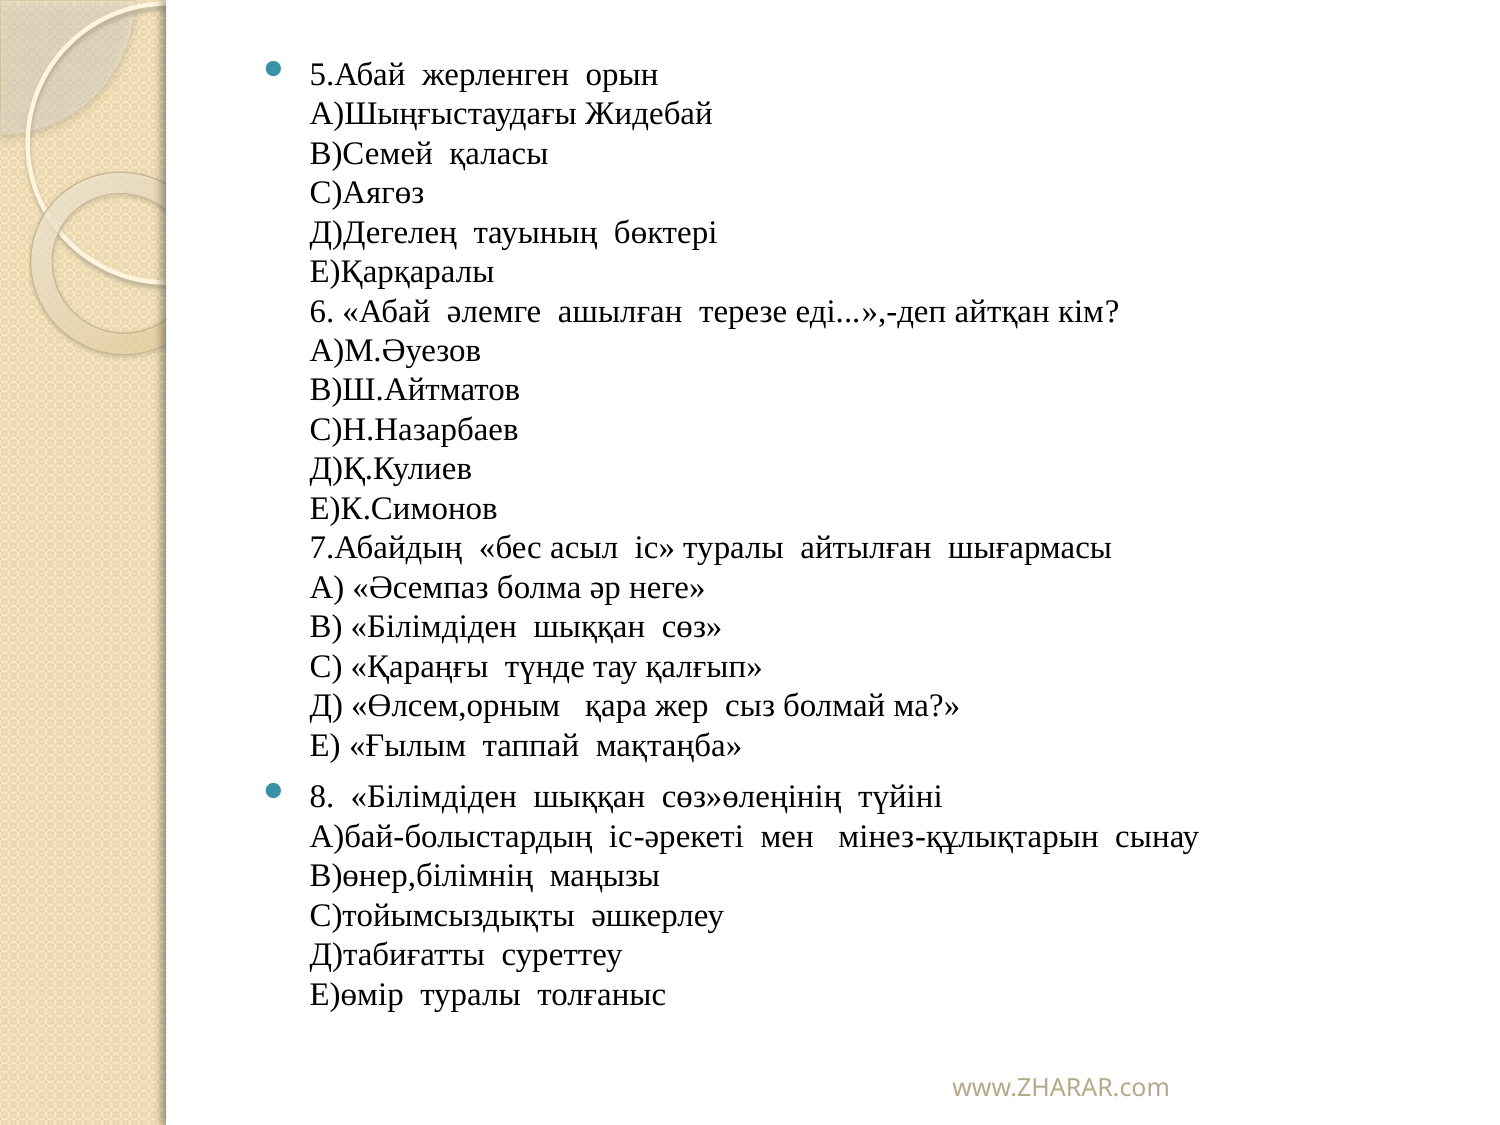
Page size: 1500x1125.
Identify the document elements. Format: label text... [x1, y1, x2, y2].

footer www.ZHARAR.com [937, 1034, 1413, 1113]
list 5.Абай жерленген орын А)Шыңғыстаудағы Жидебай В)Семей қаласы С)Аягөз Д)Дегелең тауының бөктері Е)Қарқаралы 6. «Абай әлемге ашылған терезе еді...»,-деп айтқан кім? А)М.Әуезов В)Ш.Айтматов С)Н.Назарбаев Д)Қ.Кулиев Е)К.Симонов 7.Абайдың «бес асыл іс» туралы айтылған шығармасы А) «Әсемпаз болма әр неге» В) «Білімдіден шыққан сөз» С) «Қараңғы түнде тау қалғып» Д) «Өлсем,орным қара жер сыз болмай ма?» Е) «Ғылым таппай мақтаңба» 8. «Білімдіден шыққан сөз»өлеңінің түйіні А)бай-болыстардың іс-әрекеті мен мінез-құлықтарын сынау В)өнер,білімнің маңызы С)тойымсыздықты әшкерлеу Д)табиғатты суреттеу Е)өмір туралы толғаныс [235, 45, 1466, 1025]
